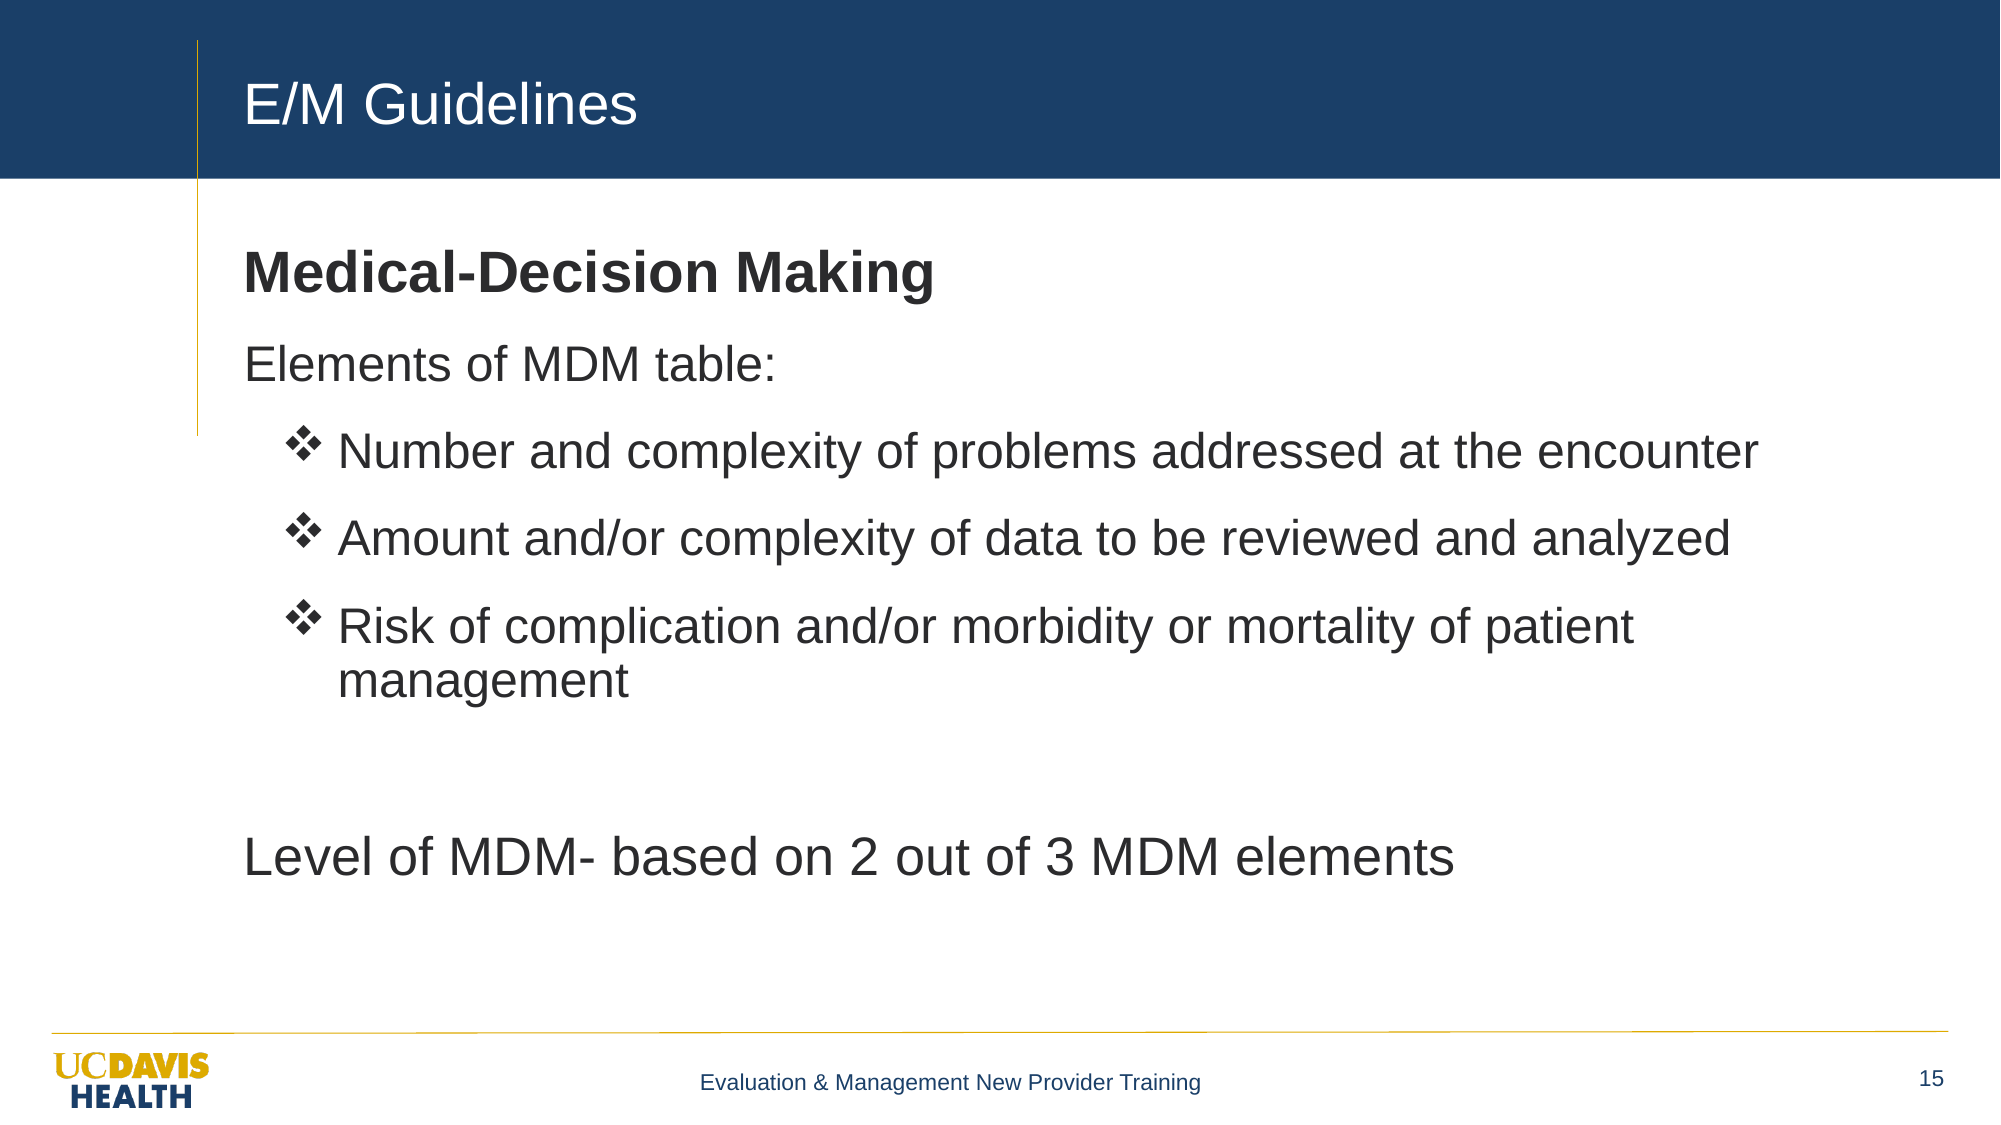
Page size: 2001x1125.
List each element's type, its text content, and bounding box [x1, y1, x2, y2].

picture [31, 1033, 230, 1125]
title E/M Guidelines [229, 70, 1729, 145]
list Medical-Decision Making Elements of MDM table: Number and complexity of problems addressed at the encounter Amount and/or complexity of data to be reviewed and analyzed Risk of complication and/or morbidity or mortality of patient management Level of MDM- based on 2 out of 3 MDM elements [229, 234, 1865, 1008]
